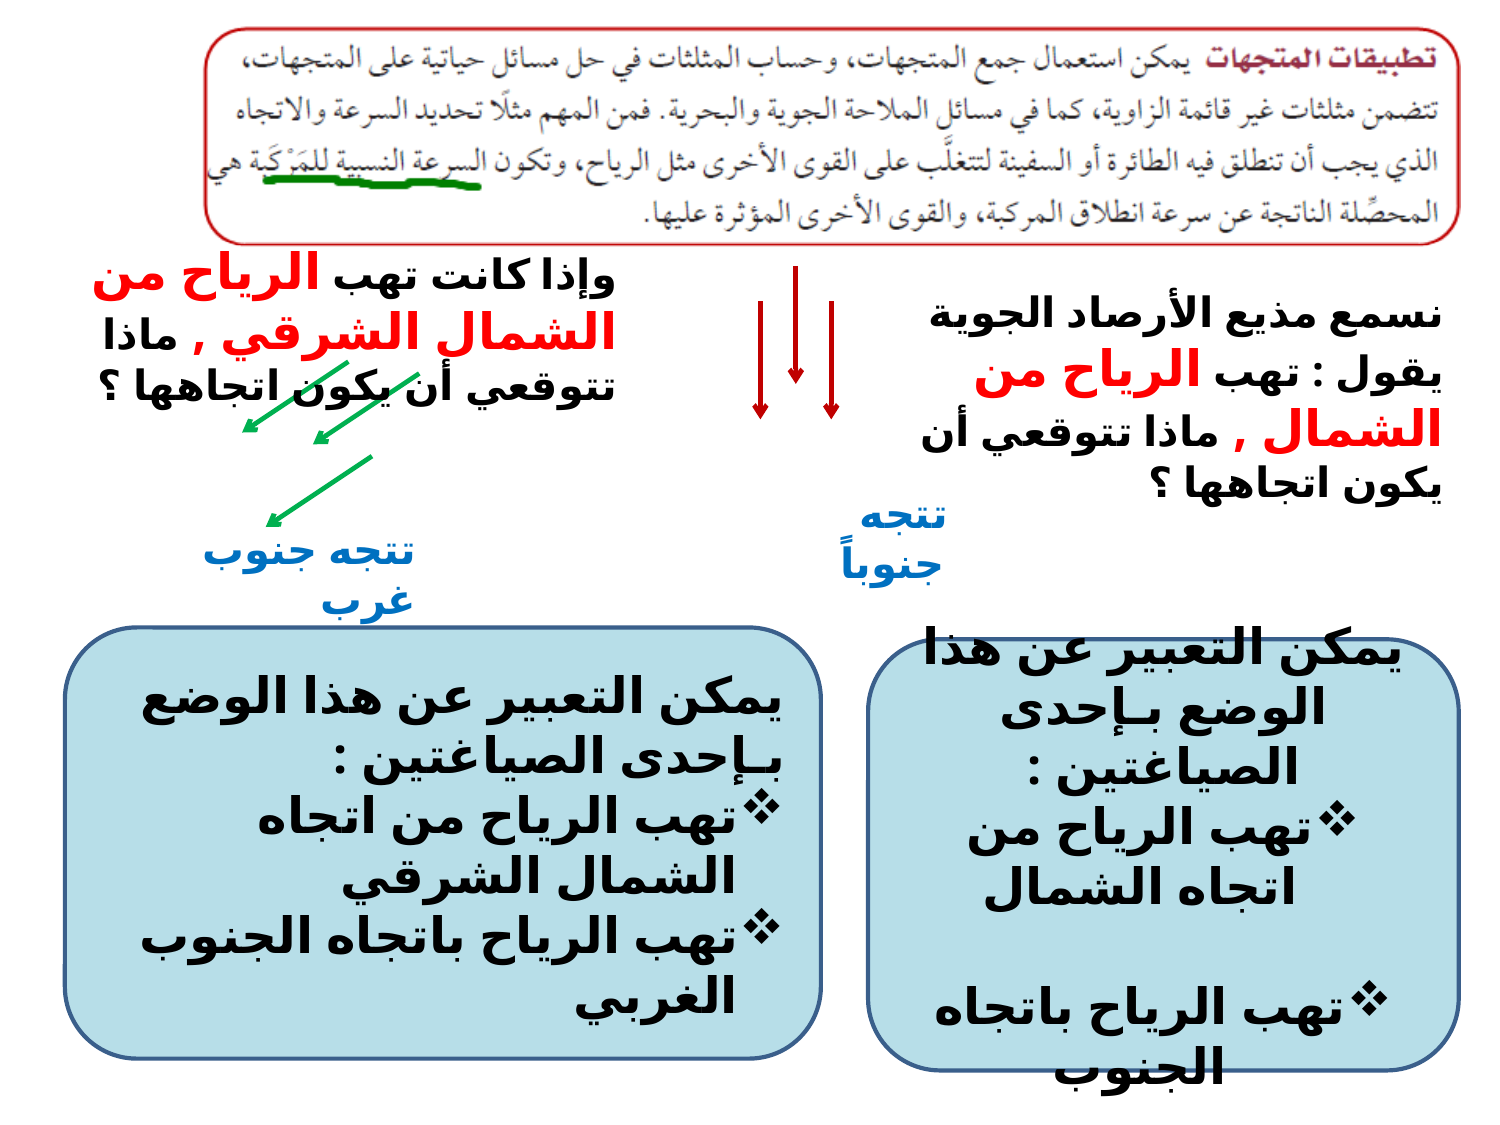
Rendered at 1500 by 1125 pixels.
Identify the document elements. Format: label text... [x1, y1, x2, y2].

text_box تتجه جنوب غرب [147, 515, 432, 625]
text_box يمكن التعبير عن هذا الوضع بـإحدى الصياغتين : تهب الرياح من اتجاه الشمال الشرقي تهب الرياح باتجاه الجنوب الغربي [62, 625, 823, 1061]
text_box وإذا كانت تهب الرياح من الشمال الشرقي , ماذا تتوقعي أن يكون اتجاهها ؟ [0, 231, 632, 417]
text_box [241, 361, 349, 433]
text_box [312, 373, 420, 445]
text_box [265, 455, 373, 528]
text_box تتجه جنوباً [738, 479, 963, 595]
text_box نسمع مذيع الأرصاد الجوية يقول : تهب الرياح من الشمال , ماذا تتوقعي أن يكون اتجاهها ؟ [856, 278, 1459, 514]
picture [194, 18, 1461, 256]
text_box يمكن التعبير عن هذا الوضع بـإحدى الصياغتين : تهب الرياح من اتجاه الشمال تهب الرياح باتجاه الجنوب [865, 637, 1461, 1073]
